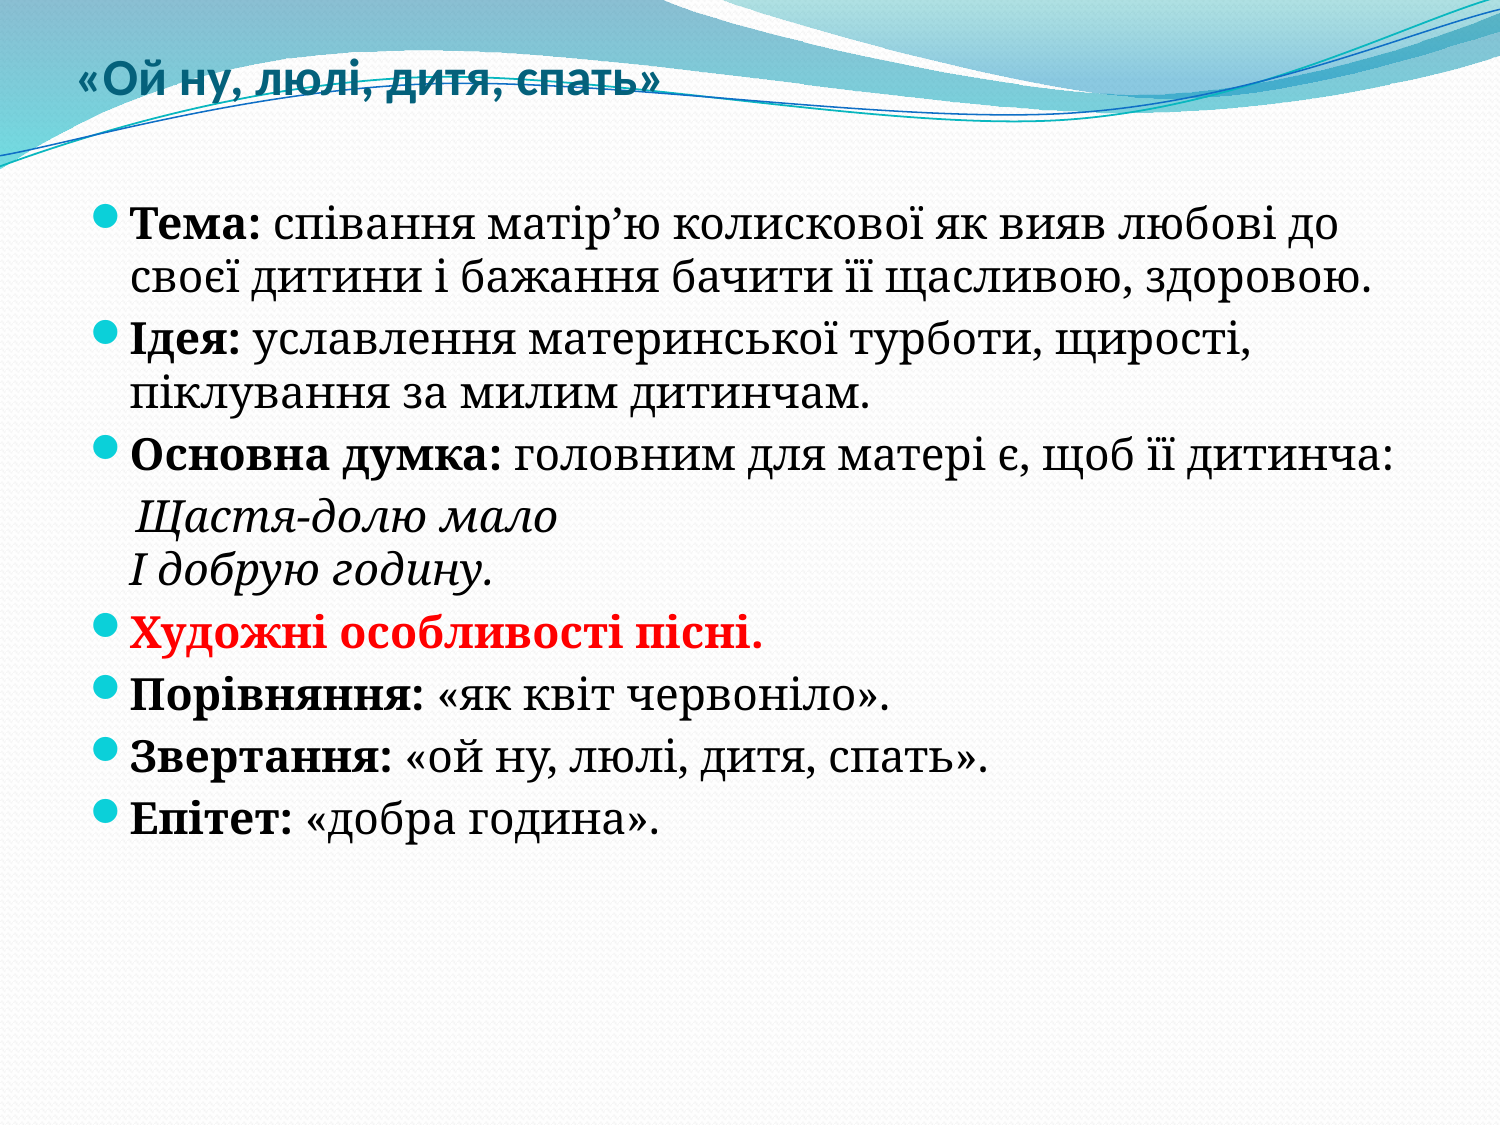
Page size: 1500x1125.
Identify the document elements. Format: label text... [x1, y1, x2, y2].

title «Ой ну, люлі, дитя, спать» [75, 35, 1425, 106]
list Тема: співання матір’ю колискової як вияв любові до своєї дитини і бажання бачити її щасливою, здоровою. Ідея: уславлення материнської турботи, щирості, піклування за милим дитинчам. Основна думка: головним для матері є, щоб її дитинча: Щастя-долю мало І добрую годину. Художні особливості пісні. Порівняння: «як квіт червоніло». Звертання: «ой ну, люлі, дитя, спать». Епітет: «добра година». [75, 187, 1425, 1090]
